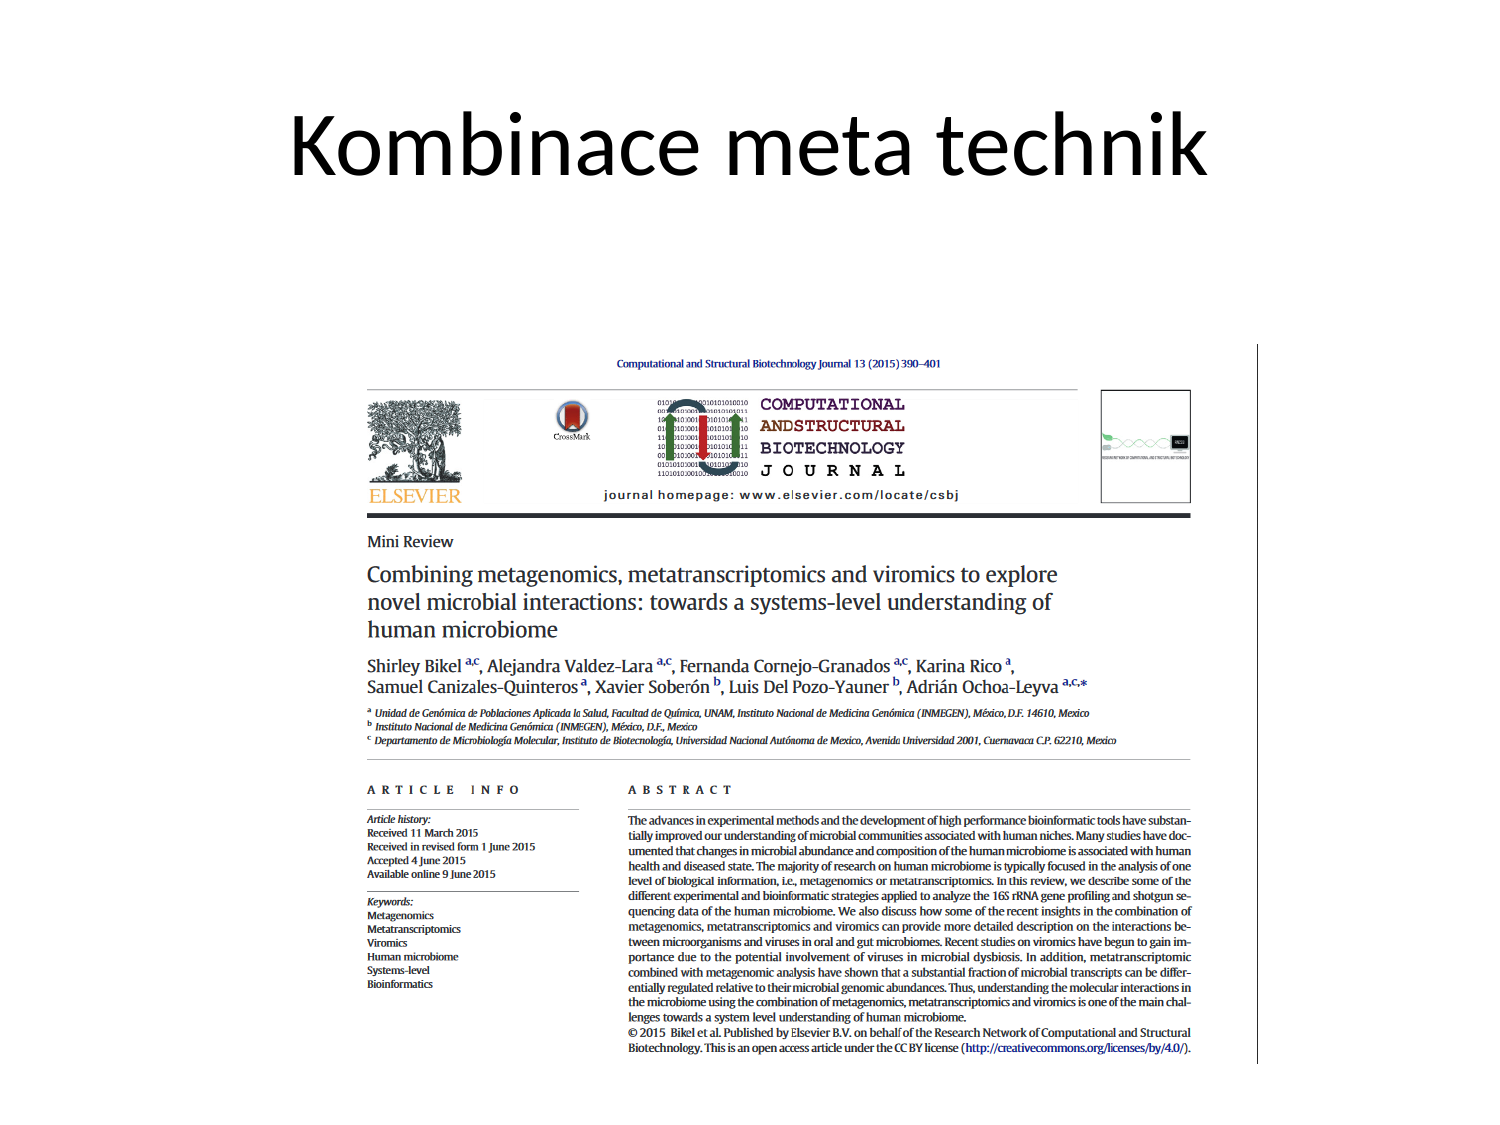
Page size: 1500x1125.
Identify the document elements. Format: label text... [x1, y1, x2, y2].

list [324, 343, 1259, 1065]
title Kombinace meta technik [75, 45, 1425, 233]
